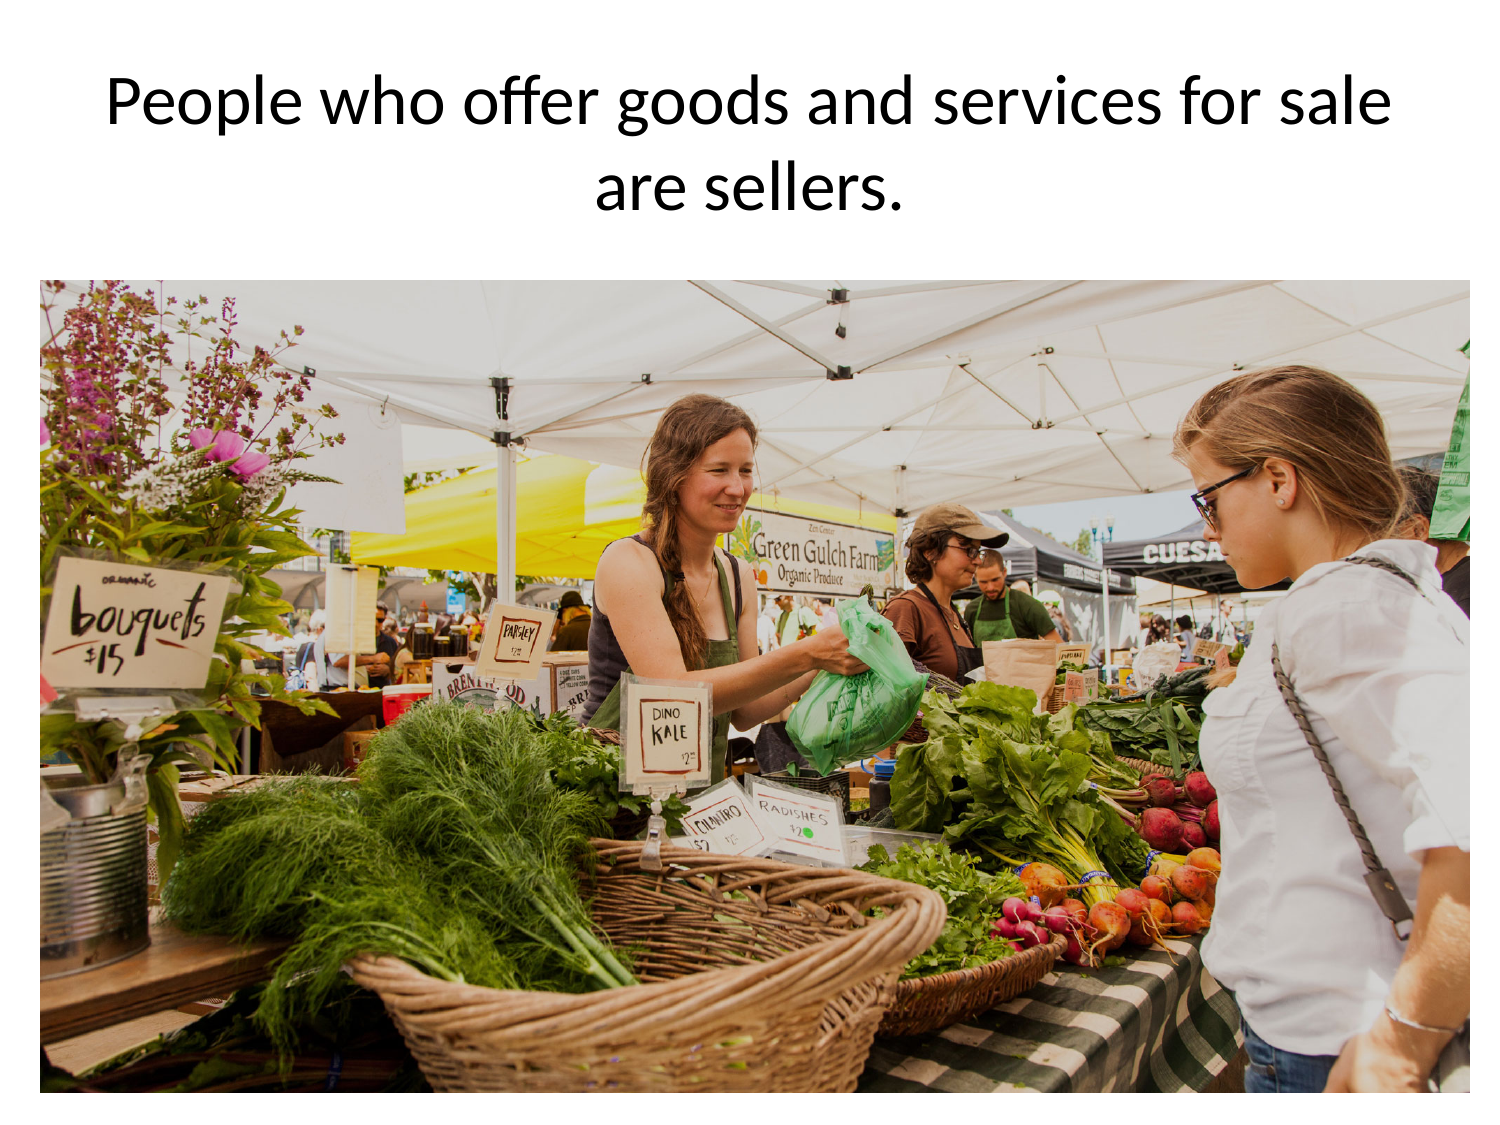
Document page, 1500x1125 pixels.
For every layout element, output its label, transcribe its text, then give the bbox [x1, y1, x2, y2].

title People who offer goods and services for sale are sellers. [75, 45, 1425, 233]
picture [39, 280, 1470, 1094]
